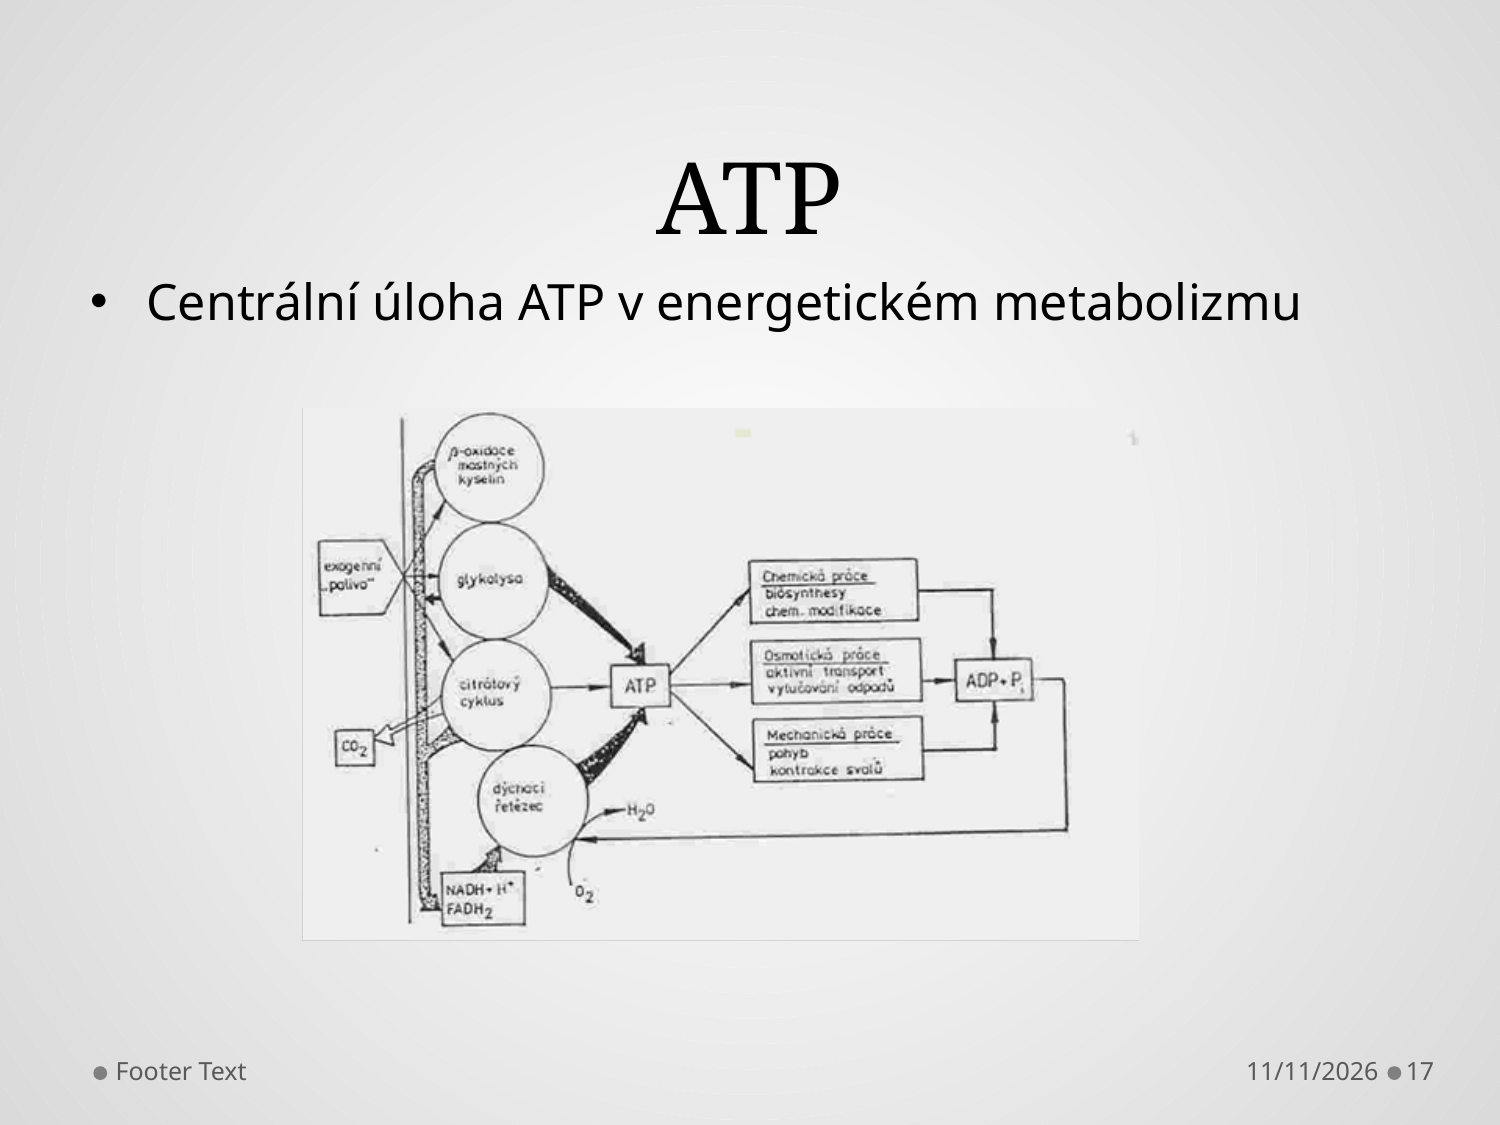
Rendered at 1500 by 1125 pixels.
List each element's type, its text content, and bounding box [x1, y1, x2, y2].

list Centrální úloha ATP v energetickém metabolizmu [75, 262, 1425, 1047]
slide_number 17 [1401, 1042, 1494, 1103]
title ATP [0, 0, 1500, 263]
footer Footer Text [108, 1042, 576, 1103]
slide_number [1043, 1042, 1386, 1103]
picture [300, 408, 1139, 944]
